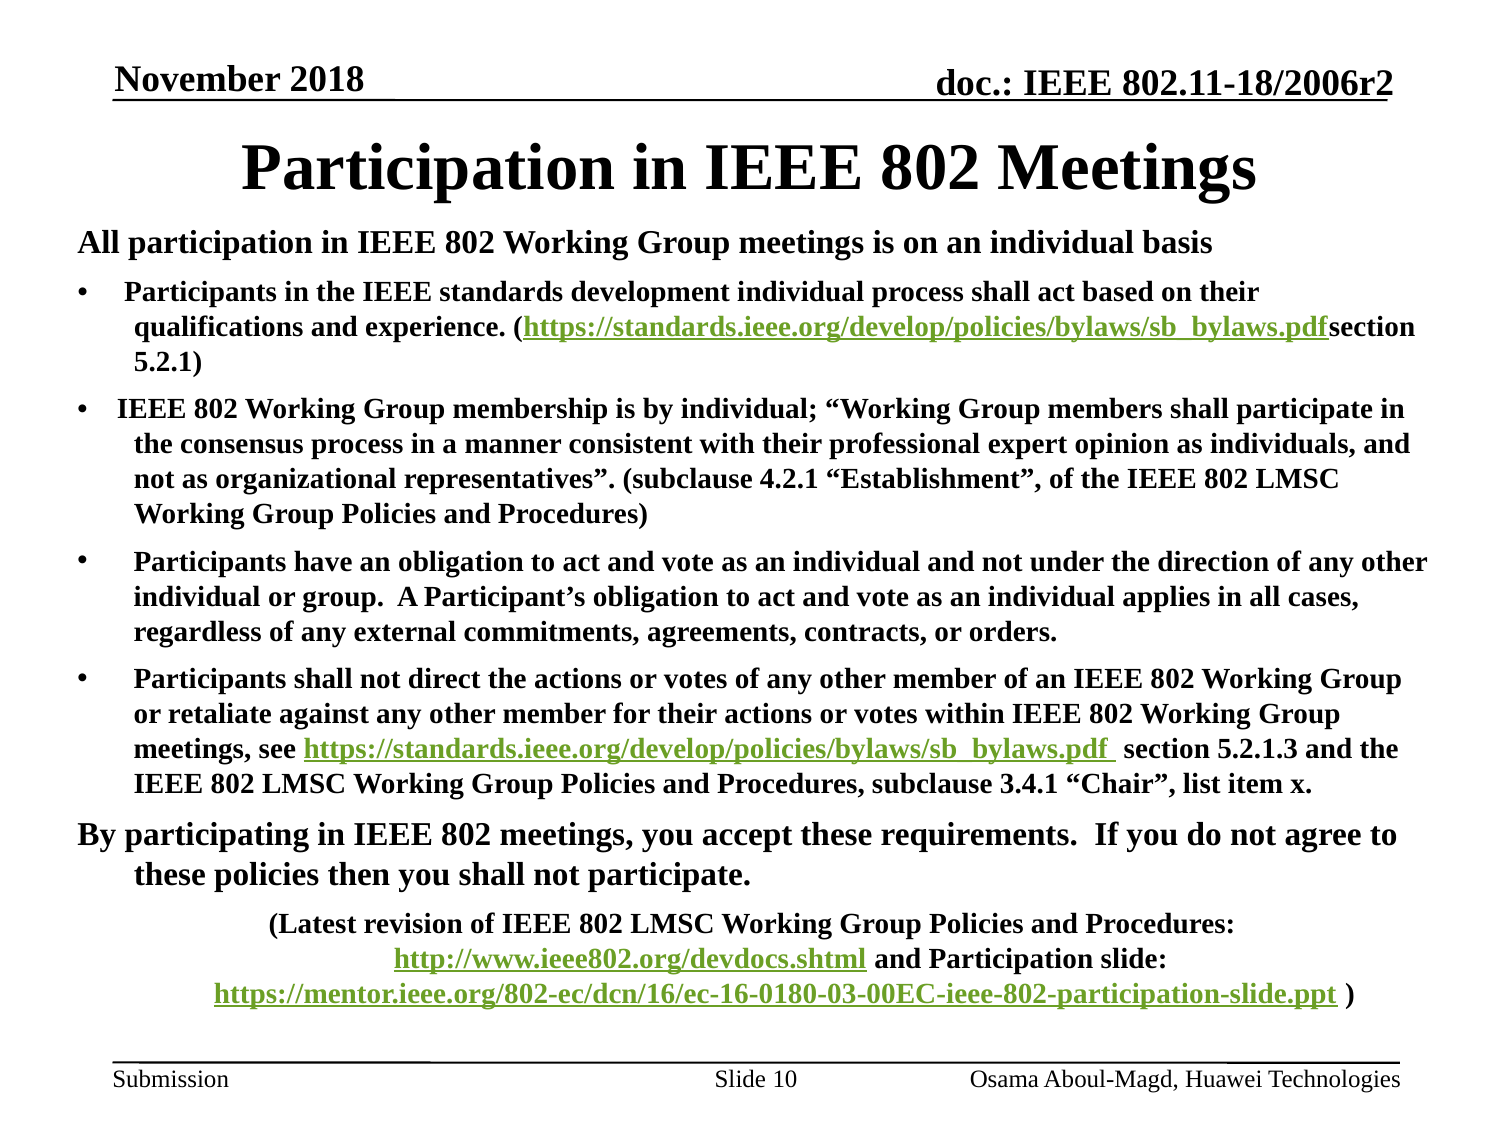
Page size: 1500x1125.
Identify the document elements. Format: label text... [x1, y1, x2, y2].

footer Osama Aboul-Magd, Huawei Technologies [878, 1061, 1402, 1093]
list All participation in IEEE 802 Working Group meetings is on an individual basis • Participants in the IEEE standards development individual process shall act based on their qualifications and experience. (https://standards.ieee.org/develop/policies/bylaws/sb_bylaws.pdfsection 5.2.1) • IEEE 802 Working Group membership is by individual; “Working Group members shall participate in the consensus process in a manner consistent with their professional expert opinion as individuals, and not as organizational representatives”. (subclause 4.2.1 “Establishment”, of the IEEE 802 LMSC Working Group Policies and Procedures) Participants have an obligation to act and vote as an individual and not under the direction of any other individual or group. A Participant’s obligation to act and vote as an individual applies in all cases, regardless of any external commitments, agreements, contracts, or orders. Participants shall not direct the actions or votes of any other member of an IEEE 802 Working Group or retaliate against any other member for their actions or votes within IEEE 802 Working Group meetings, see https://standards.ieee.org/develop/policies/bylaws/sb_bylaws.pdf section 5.2.1.3 and the IEEE 802 LMSC Working Group Policies and Procedures, subclause 3.4.1 “Chair”, list item x. By participating in IEEE 802 meetings, you accept these requirements. If you do not agree to these policies then you shall not participate. (Latest revision of IEEE 802 LMSC Working Group Policies and Procedures: http://www.ieee802.org/devdocs.shtml and Participation slide: https://mentor.ieee.org/802-ec/dcn/16/ec-16-0180-03-00EC-ieee-802-participation-slide.ppt ) [62, 212, 1451, 1001]
title Participation in IEEE 802 Meetings [112, 112, 1388, 212]
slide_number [114, 54, 423, 100]
slide_number Slide 10 [712, 1061, 800, 1123]
